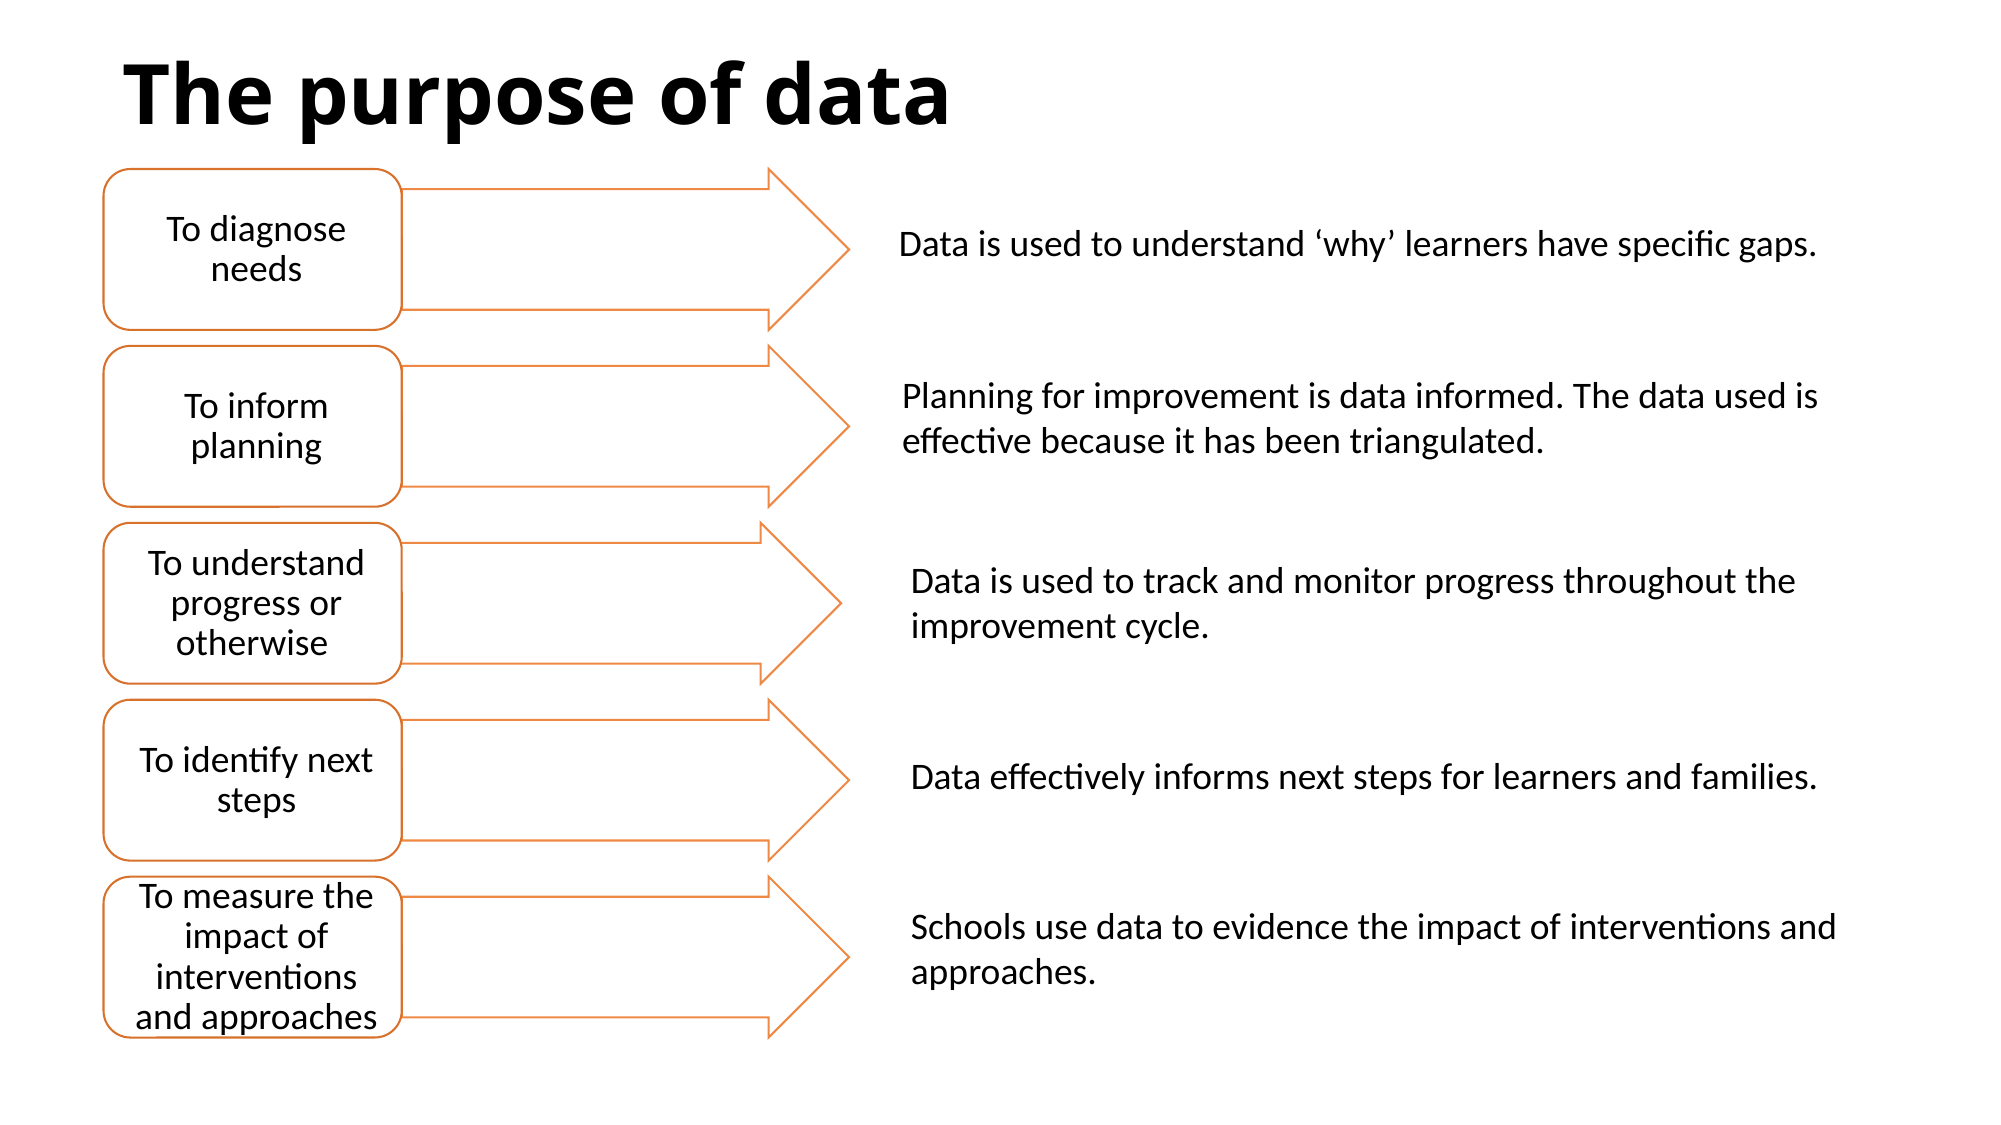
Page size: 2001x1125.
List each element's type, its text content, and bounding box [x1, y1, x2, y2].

text_box Data is used to track and monitor progress throughout the improvement cycle. [895, 548, 1897, 654]
text_box Schools use data to evidence the impact of interventions and approaches. [895, 894, 1897, 1000]
text_box Data effectively informs next steps for learners and families. [895, 744, 1897, 805]
title The purpose of data [107, 51, 1347, 132]
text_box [103, 168, 850, 1038]
text_box Data is used to understand ‘why’ learners have specific gaps. [884, 211, 1834, 272]
text_box Planning for improvement is data informed. The data used is effective because it has been triangulated. [887, 363, 1906, 469]
